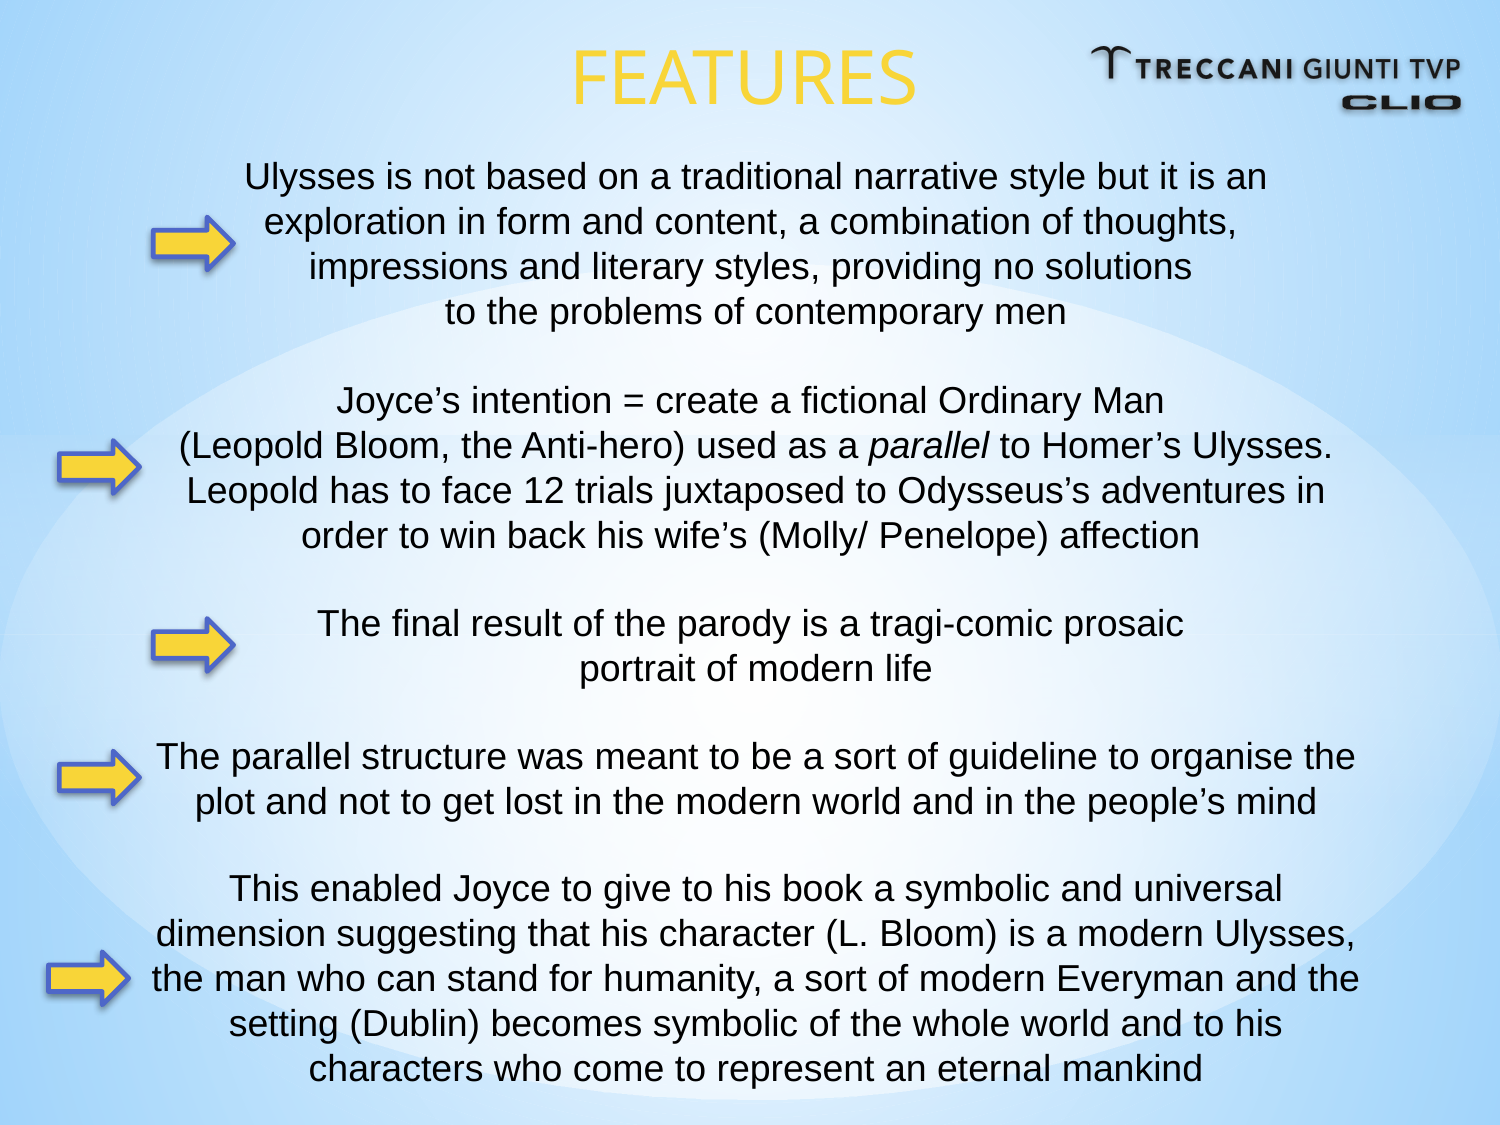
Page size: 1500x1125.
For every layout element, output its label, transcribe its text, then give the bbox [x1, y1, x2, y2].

text_box The parallel structure was meant to be a sort of guideline to organise the plot and not to get lost in the modern world and in the people’s mind [136, 724, 1376, 830]
text_box The final result of the parody is a tragi-comic prosaic portrait of modern life [136, 591, 1376, 697]
text_box [58, 750, 141, 805]
text_box FEATURES [337, 22, 1163, 128]
text_box [152, 617, 235, 673]
text_box [47, 951, 130, 1006]
text_box [58, 439, 141, 495]
text_box This enabled Joyce to give to his book a symbolic and universal dimension suggesting that his character (L. Bloom) is a modern Ulysses, the man who can stand for humanity, a sort of modern Everyman and the setting (Dublin) becomes symbolic of the whole world and to his characters who come to represent an eternal mankind [136, 857, 1376, 1097]
text_box [152, 216, 235, 271]
text_box Ulysses is not based on a traditional narrative style but it is an exploration in form and content, a combination of thoughts, impressions and literary styles, providing no solutions to the problems of contemporary men [136, 144, 1376, 340]
text_box Joyce’s intention = create a fictional Ordinary Man (Leopold Bloom, the Anti-hero) used as a parallel to Homer’s Ulysses. Leopold has to face 12 trials juxtaposed to Odysseus’s adventures in order to win back his wife’s (Molly/ Penelope) affection [136, 368, 1376, 564]
